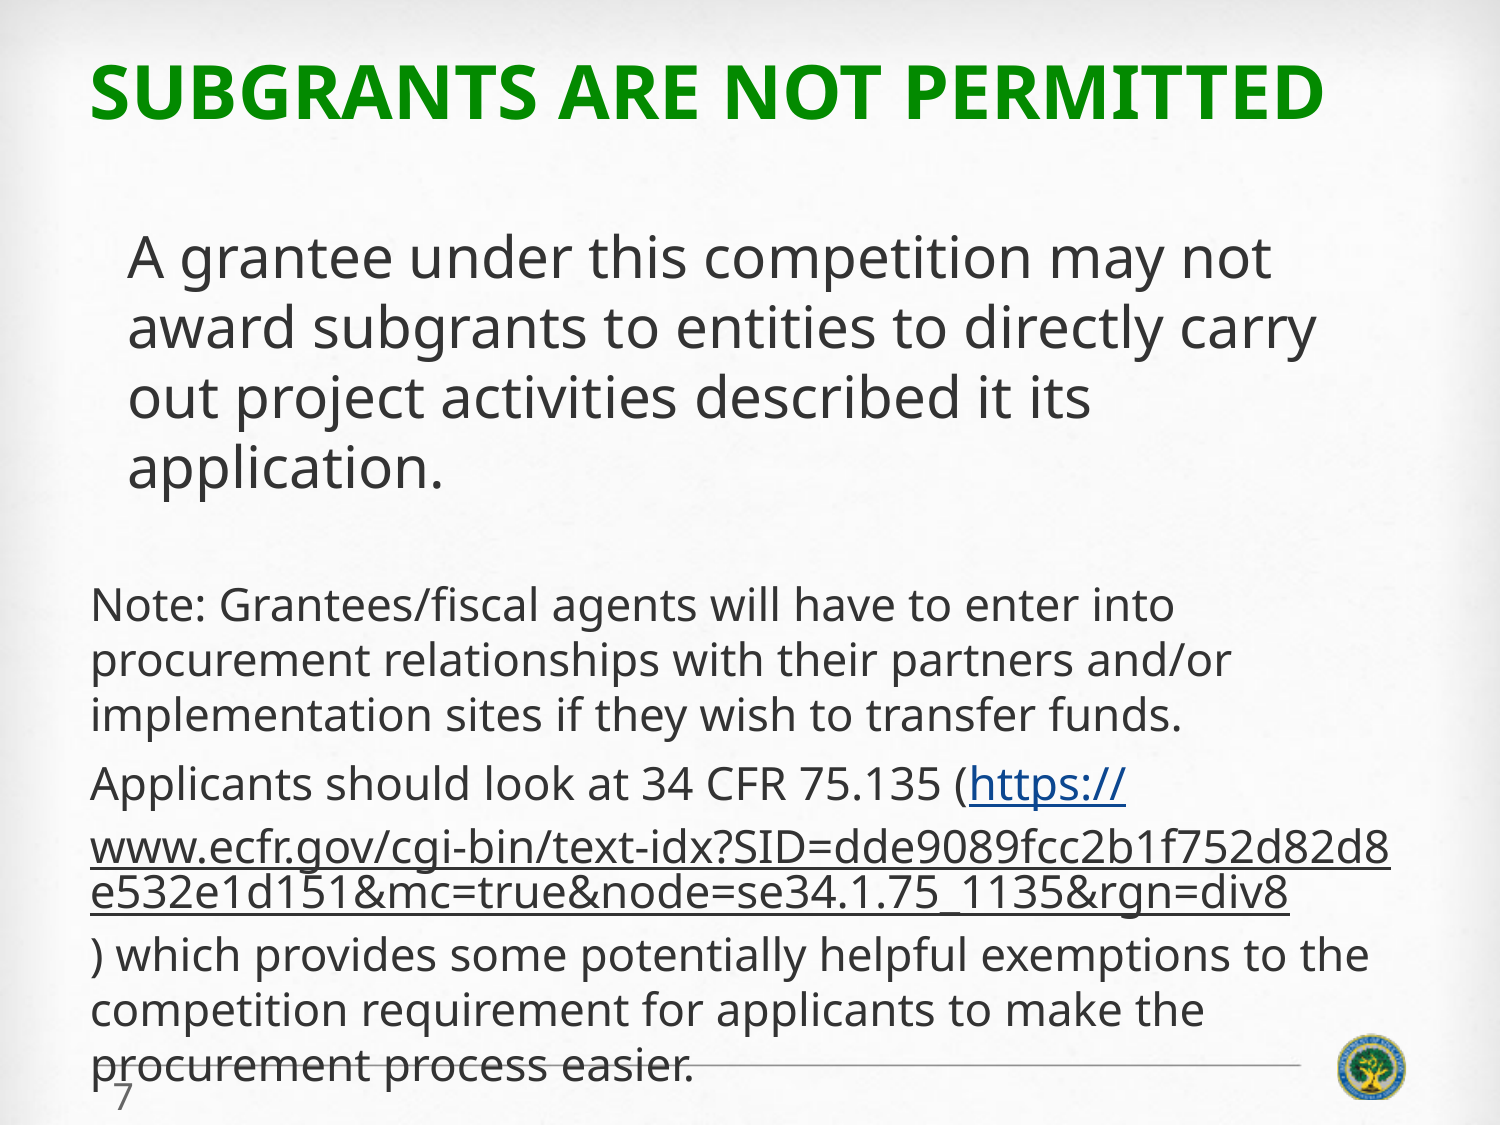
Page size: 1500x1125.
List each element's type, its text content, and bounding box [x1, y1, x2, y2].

picture [0, 0, 1500, 1125]
title SuBgrants are not permitted [75, 37, 1425, 163]
slide_number 7 [112, 1065, 200, 1125]
list A grantee under this competition may not award subgrants to entities to directly carry out project activities described it its application. Note: Grantees/fiscal agents will have to enter into procurement relationships with their partners and/or implementation sites if they wish to transfer funds. Applicants should look at 34 CFR 75.135 (https://www.ecfr.gov/cgi-bin/text-idx?SID=dde9089fcc2b1f752d82d8e532e1d151&mc=true&node=se34.1.75_1135&rgn=div8) which provides some potentially helpful exemptions to the competition requirement for applicants to make the procurement process easier. [75, 212, 1425, 1025]
